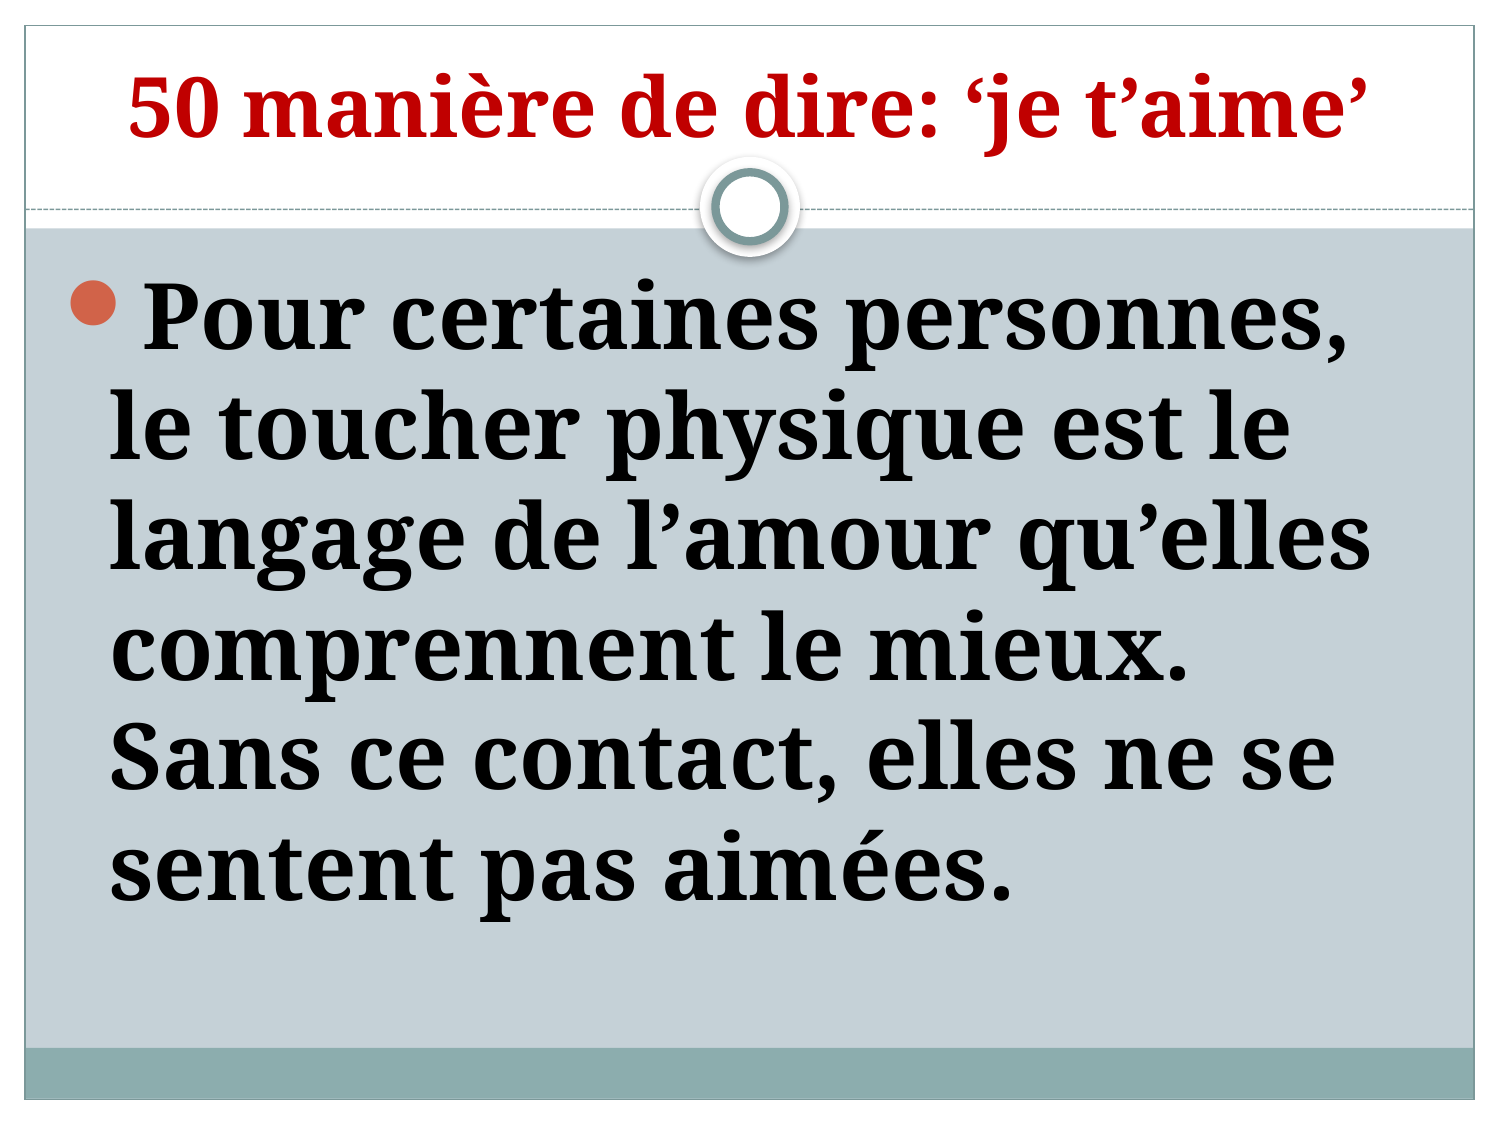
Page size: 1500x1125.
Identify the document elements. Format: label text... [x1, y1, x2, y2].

list Pour certaines personnes, le toucher physique est le langage de l’amour qu’elles comprennent le mieux. Sans ce contact, elles ne se sentent pas aimées. [49, 250, 1445, 1001]
title 50 manière de dire: ‘je t’aime’ [49, 37, 1450, 162]
